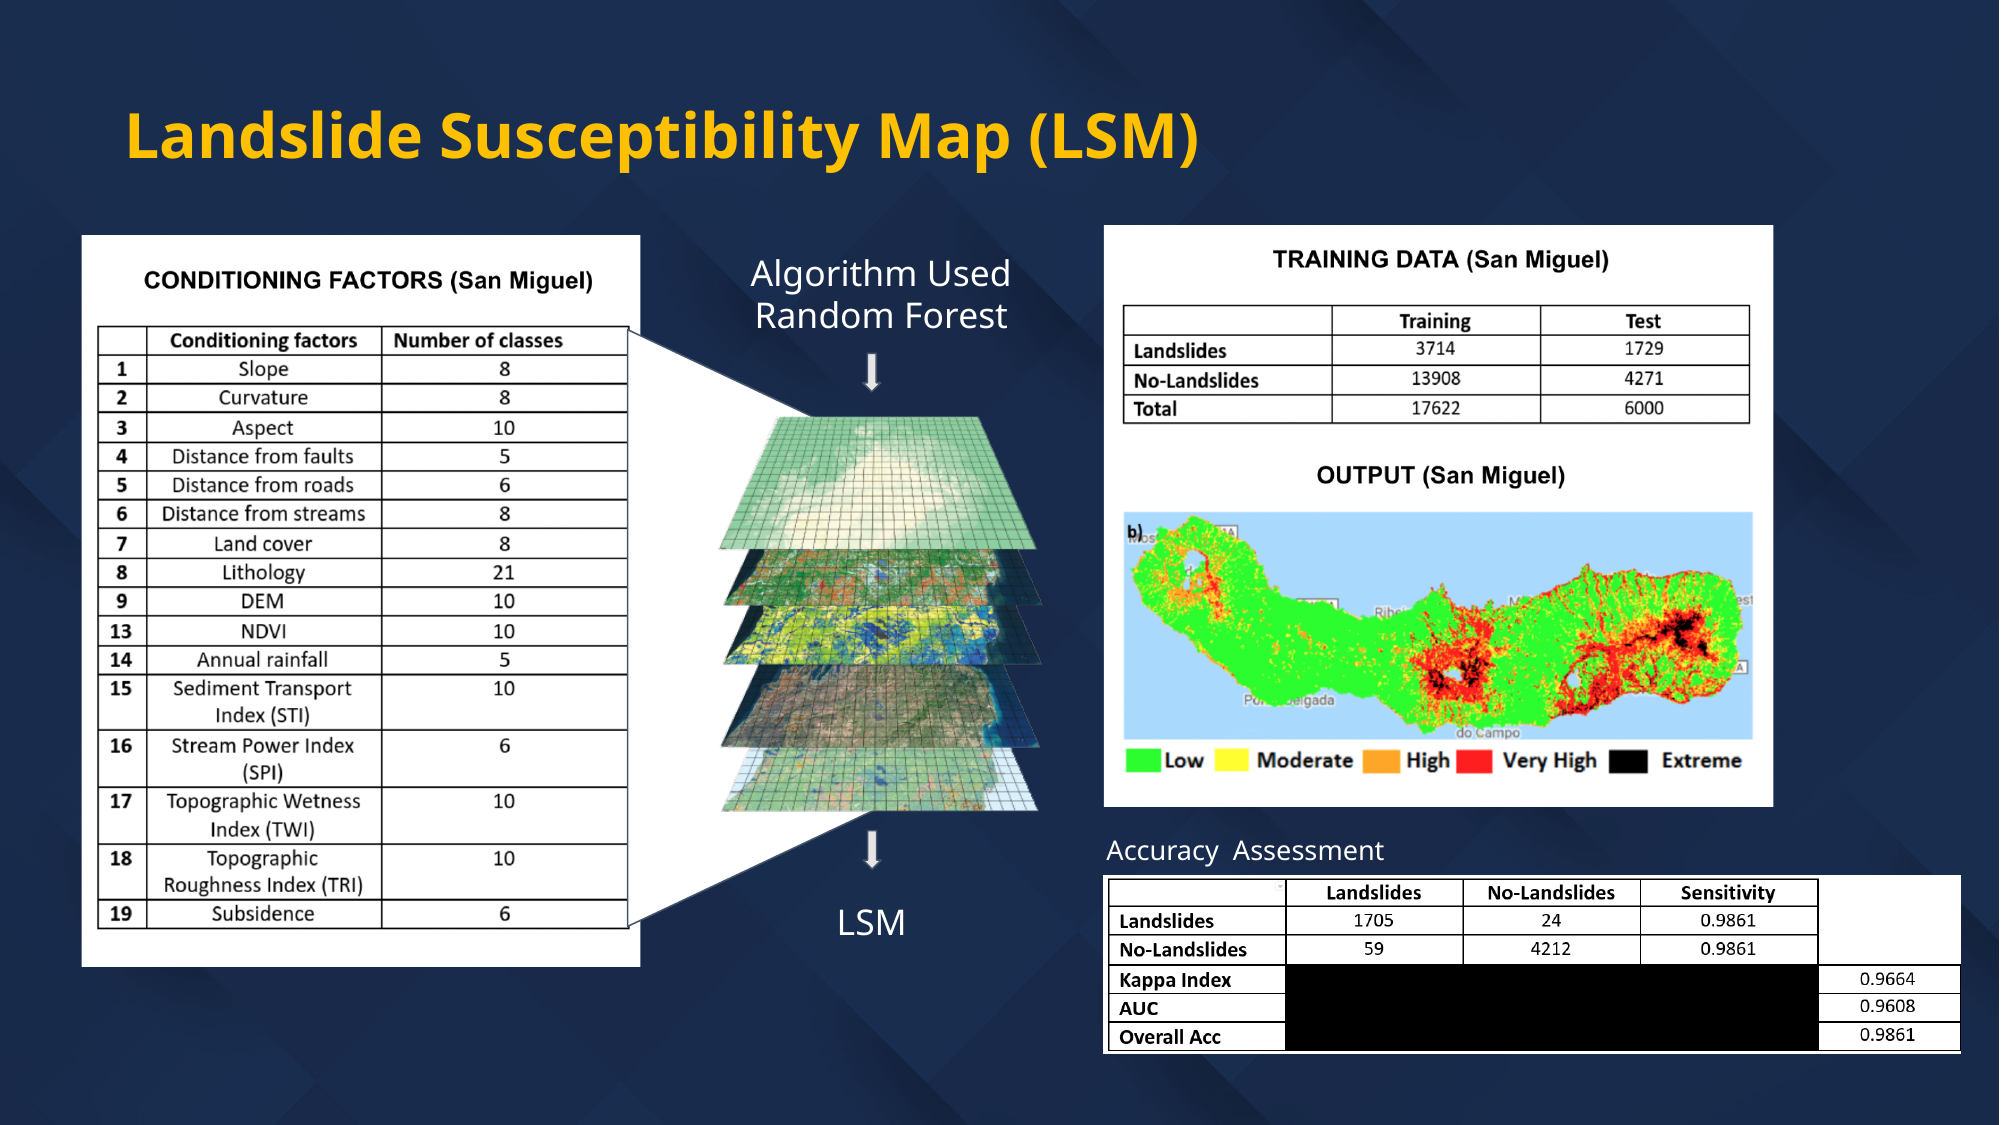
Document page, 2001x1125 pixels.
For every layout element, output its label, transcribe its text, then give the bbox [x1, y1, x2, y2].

text_box [862, 353, 881, 392]
title Landslide Susceptibility Map (LSM) [109, 76, 1835, 191]
text_box [863, 830, 882, 870]
text_box LSM [705, 885, 1038, 1043]
picture [0, 0, 2000, 1125]
text_box [646, 338, 833, 918]
text_box Accuracy Assessment [1091, 818, 1563, 947]
text_box Algorithm Used Random Forest [715, 235, 1048, 394]
